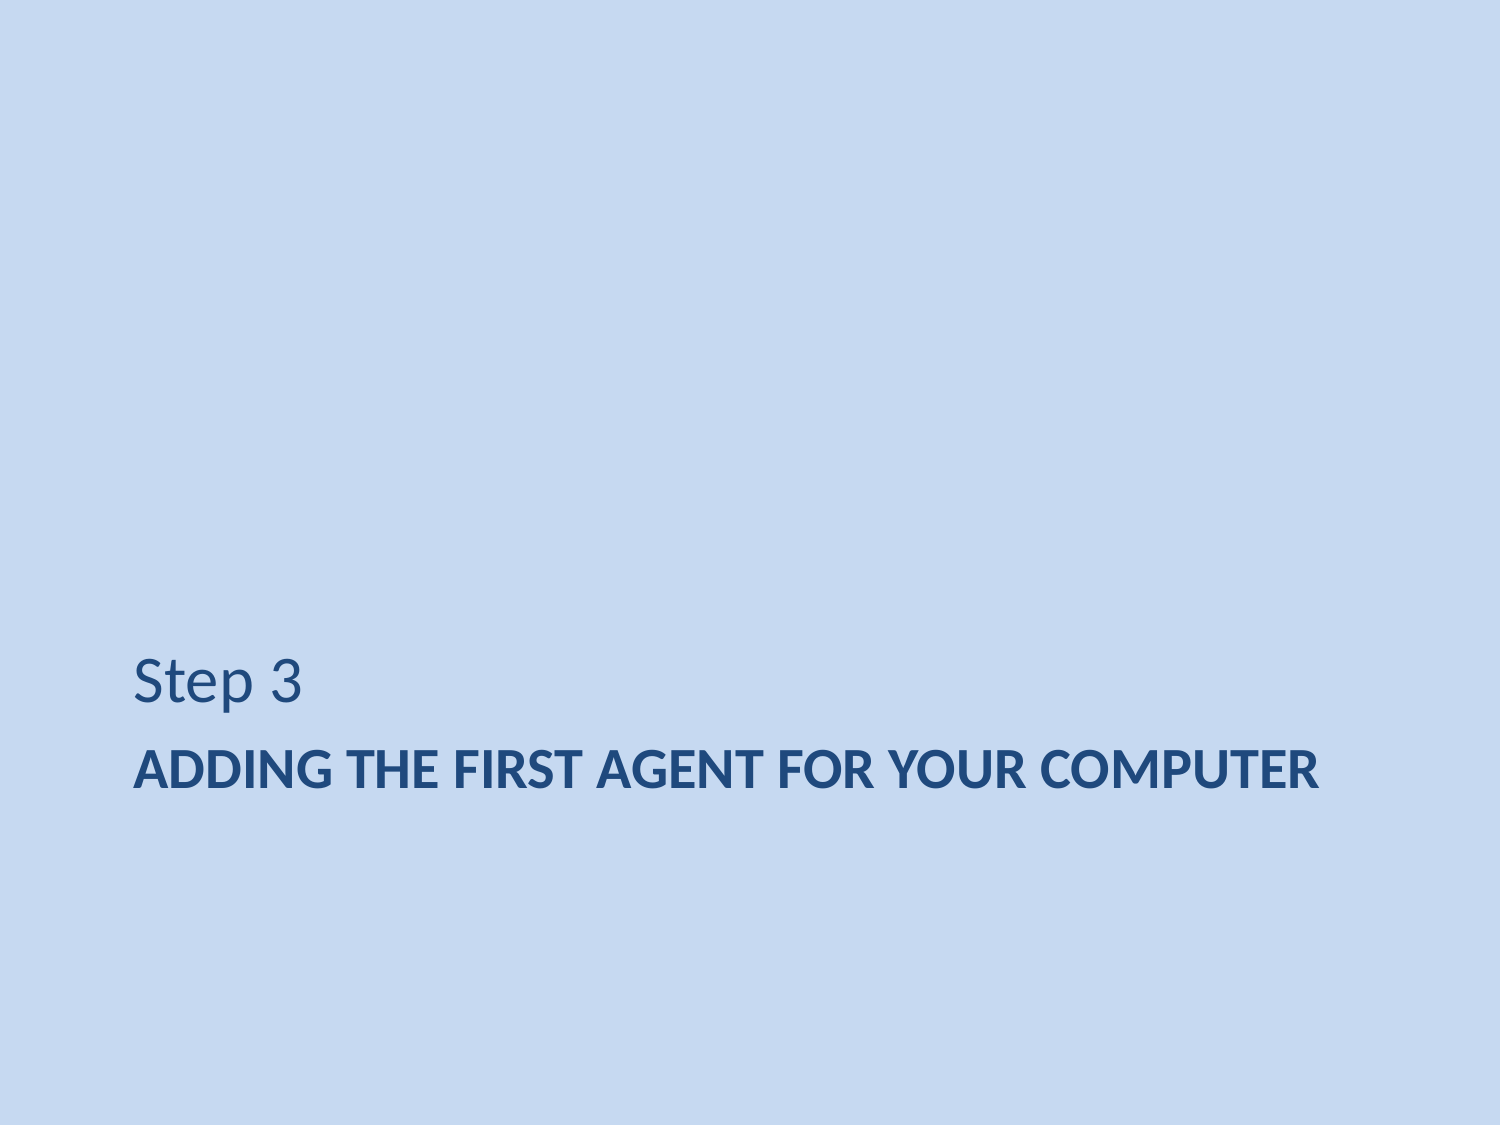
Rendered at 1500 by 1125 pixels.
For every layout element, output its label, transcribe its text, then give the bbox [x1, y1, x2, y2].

list Step 3 [118, 476, 1394, 723]
title Adding the first agent for your computer [118, 723, 1394, 947]
